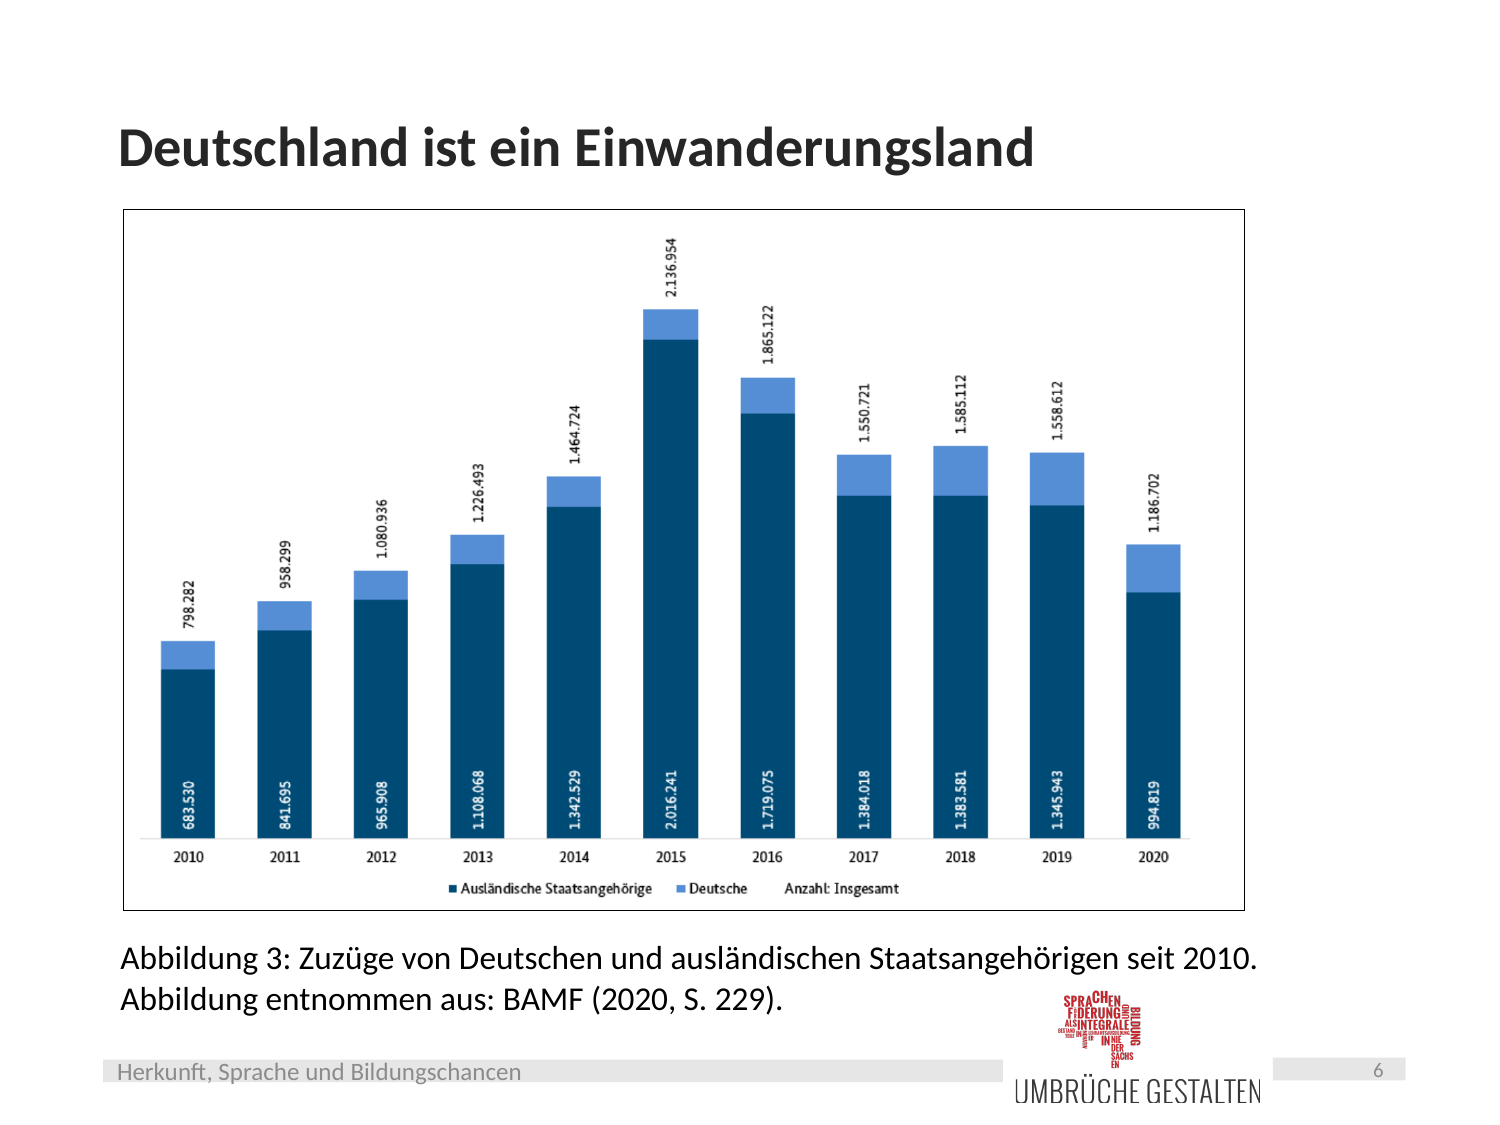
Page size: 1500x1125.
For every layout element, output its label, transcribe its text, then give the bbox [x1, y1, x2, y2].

title Deutschland ist ein Einwanderungsland [103, 86, 1397, 210]
footer Herkunft, Sprache und Bildungschancen [102, 1057, 1004, 1083]
slide_number 6 [1279, 1039, 1399, 1100]
picture [123, 209, 1245, 911]
text_box Abbildung 3: Zuzüge von Deutschen und ausländischen Staatsangehörigen seit 2010. Abbildung entnommen aus: BAMF (2020, S. 229). [105, 929, 1308, 1024]
